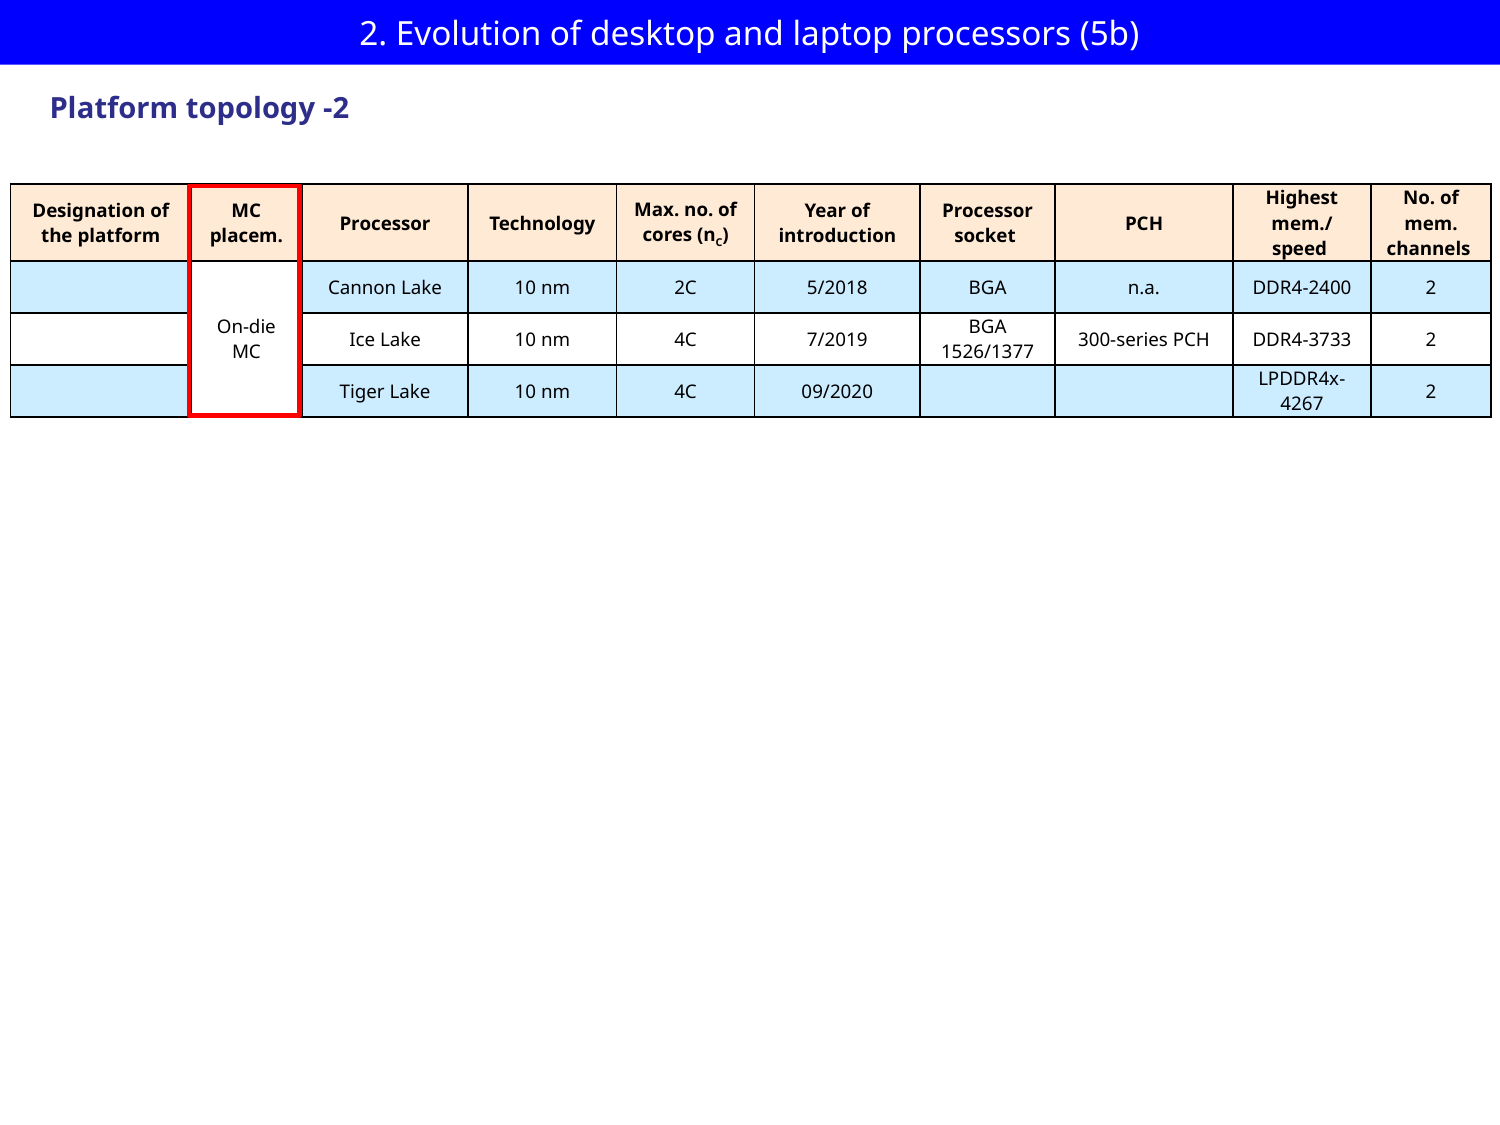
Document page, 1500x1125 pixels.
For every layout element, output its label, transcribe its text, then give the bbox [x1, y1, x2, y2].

table_header Technology [469, 185, 616, 260]
table_cell 10 nm [469, 262, 616, 312]
table_cell [11, 262, 189, 312]
table_cell [11, 366, 189, 416]
table_header Max. no. of cores (nC) [617, 185, 754, 260]
table_header No. of mem. channels [1372, 185, 1490, 260]
table_cell [1056, 366, 1232, 416]
text_box Platform topology -2 [34, 82, 365, 132]
table_cell [921, 366, 1054, 416]
table_cell BGA 1526/1377 [921, 314, 1054, 364]
table_cell 2 [1372, 314, 1490, 364]
table_cell 4C [617, 314, 754, 364]
table_cell 4C [617, 366, 754, 416]
table_cell LPDDR4x- 4267 [1234, 366, 1370, 416]
table_cell 2 [1372, 366, 1490, 416]
table_cell 2 [1372, 262, 1490, 312]
text_box [189, 185, 300, 416]
table_cell Tiger Lake [303, 366, 467, 416]
table_cell 300-series PCH [1056, 314, 1232, 364]
table_cell n.a. [1056, 262, 1232, 312]
table_header Processor socket [921, 185, 1054, 260]
table_cell 2C [617, 262, 754, 312]
table_cell 7/2019 [755, 314, 919, 364]
table_header Highest mem./ speed [1234, 185, 1370, 260]
table_cell Ice Lake [303, 314, 467, 364]
title 2. Evolution of desktop and laptop processors (5b) [0, 0, 1500, 65]
table_cell DDR4-2400 [1234, 262, 1370, 312]
table_header Processor [303, 185, 467, 260]
table_cell [11, 314, 189, 364]
table_cell 09/2020 [755, 366, 919, 416]
table_cell 10 nm [469, 314, 616, 364]
table_cell DDR4-3733 [1234, 314, 1370, 364]
table_cell 10 nm [469, 366, 616, 416]
table_cell Cannon Lake [303, 262, 467, 312]
table_header Designation of the platform [11, 185, 189, 260]
table_cell BGA [921, 262, 1054, 312]
table_cell 5/2018 [755, 262, 919, 312]
table_header Year of introduction [755, 185, 919, 260]
table_header PCH [1056, 185, 1232, 260]
